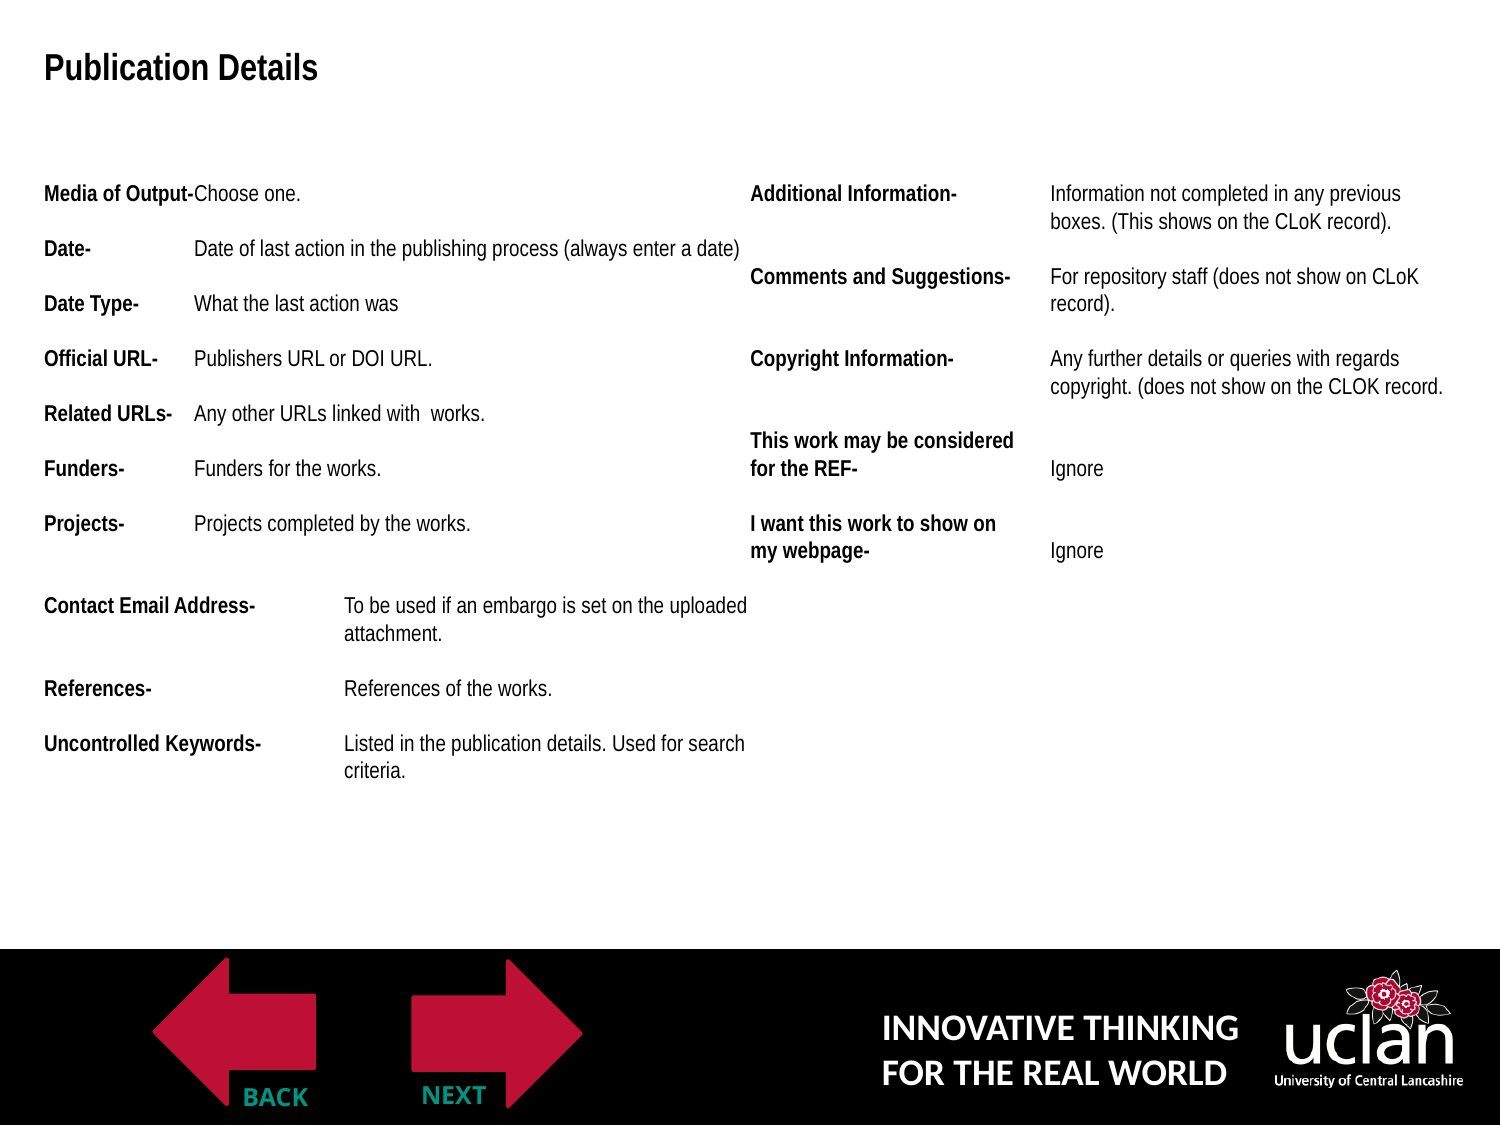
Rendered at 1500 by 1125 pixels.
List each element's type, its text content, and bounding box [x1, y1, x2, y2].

text_box BACK [210, 1052, 340, 1125]
text_box NEXT [387, 1050, 520, 1125]
text_box [152, 957, 317, 1107]
text_box Media of Output- Choose one. Date- Date of last action in the publishing process (always enter a date) Date Type- What the last action was Official URL- Publishers URL or DOI URL. Related URLs- Any other URLs linked with works. Funders- Funders for the works. Projects- Projects completed by the works. Contact Email Address- To be used if an embargo is set on the uploaded attachment. References- References of the works. Uncontrolled Keywords- Listed in the publication details. Used for search criteria. Additional Information- Information not completed in any previous boxes. (This shows on the CLoK record). Comments and Suggestions- For repository staff (does not show on CLoK record). Copyright Information- Any further details or queries with regards copyright. (does not show on the CLOK record. This work may be considered for the REF- Ignore I want this work to show on my webpage- Ignore [39, 174, 1461, 835]
text_box [23, 163, 1454, 903]
text_box Publication Details [29, 35, 472, 95]
text_box [0, 947, 1500, 1125]
picture [1274, 968, 1463, 1088]
text_box [411, 959, 583, 1109]
text_box INNOVATIVE THINKING FOR THE REAL WORLD [867, 996, 1266, 1101]
